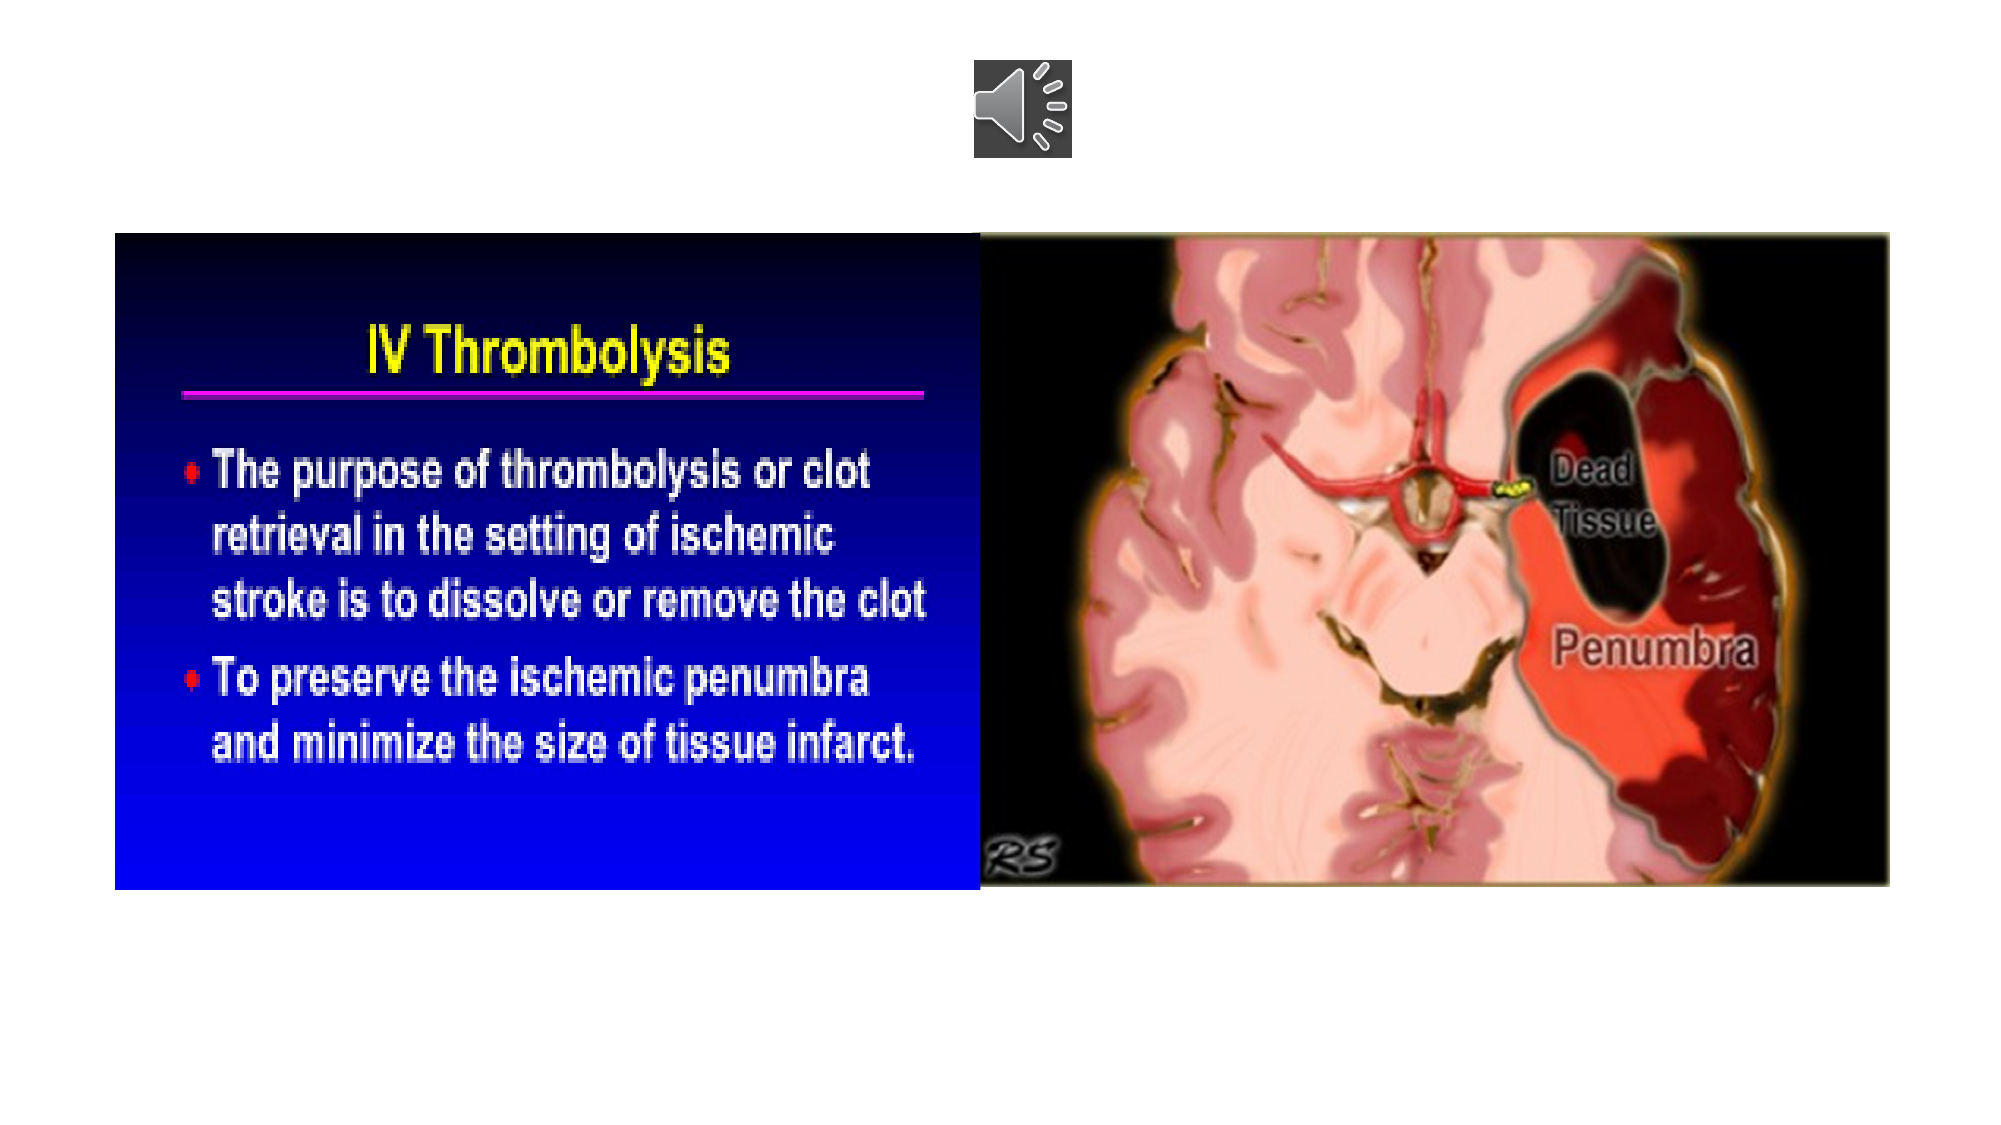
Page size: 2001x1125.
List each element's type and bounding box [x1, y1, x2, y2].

picture [115, 232, 1890, 890]
picture [972, 59, 1073, 160]
